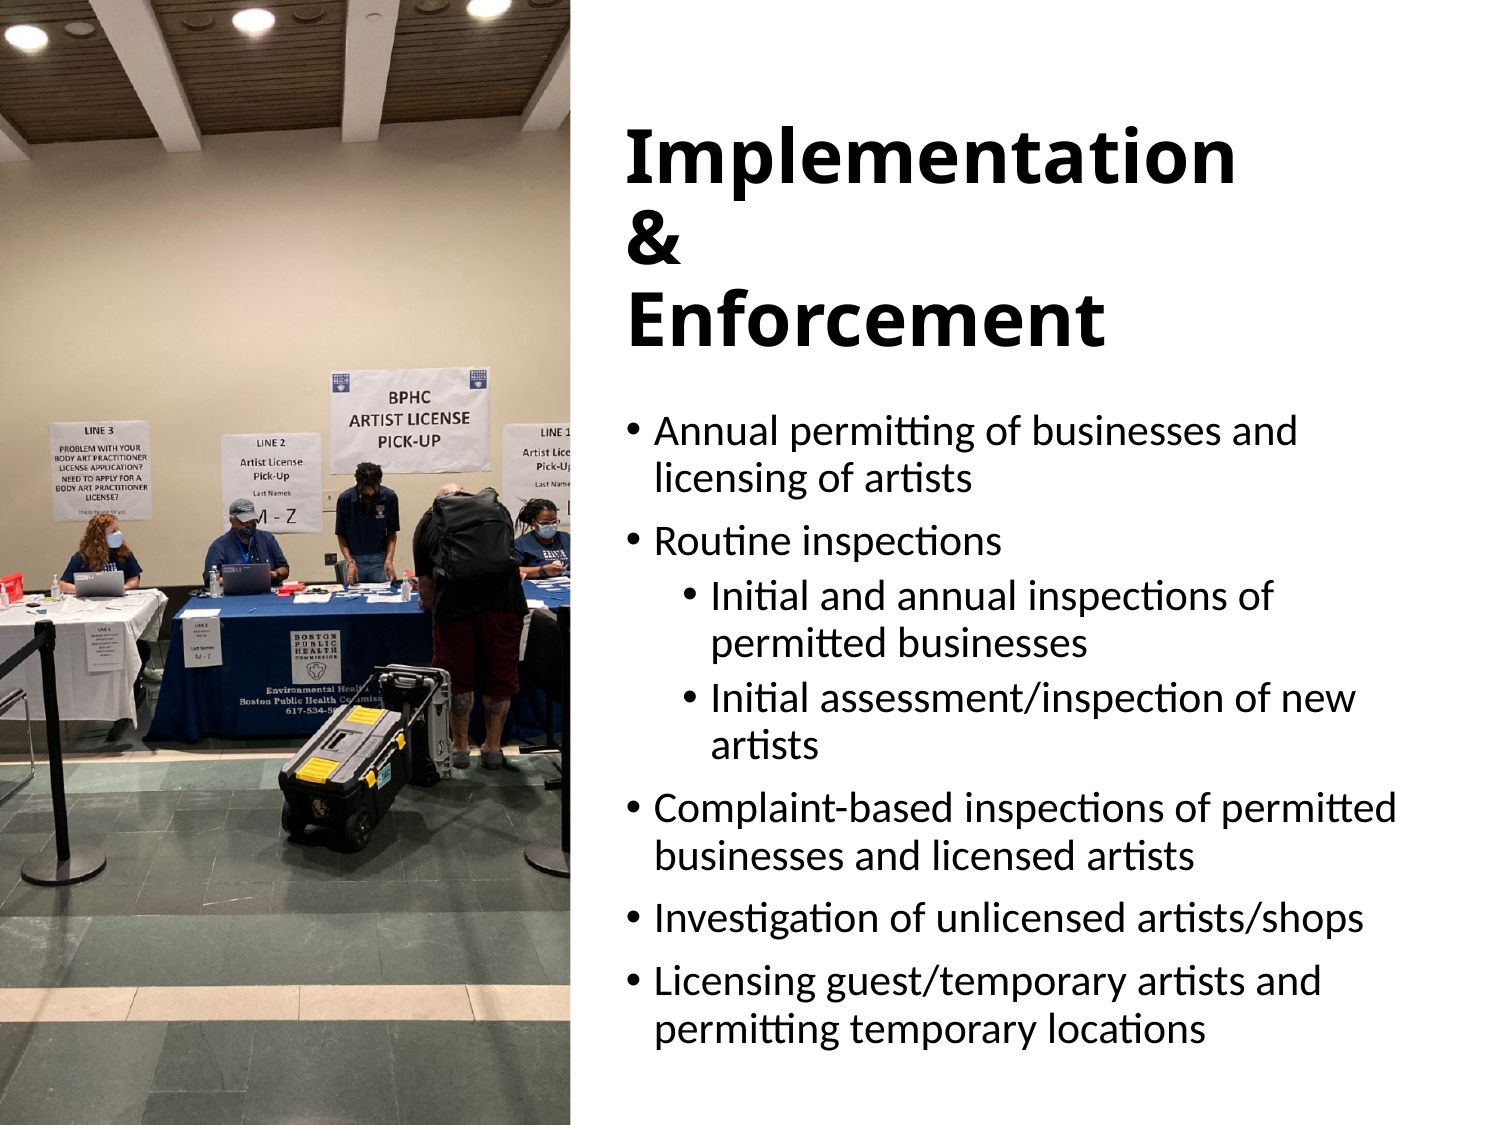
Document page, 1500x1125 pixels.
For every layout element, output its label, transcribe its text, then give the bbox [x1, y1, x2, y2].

list Annual permitting of businesses and licensing of artists Routine inspections Initial and annual inspections of permitted businesses Initial assessment/inspection of new artists Complaint-based inspections of permitted businesses and licensed artists Investigation of unlicensed artists/shops Licensing guest/temporary artists and permitting temporary locations [610, 399, 1438, 1075]
title Implementation & Enforcement [610, 103, 1422, 379]
picture [0, 0, 848, 1124]
